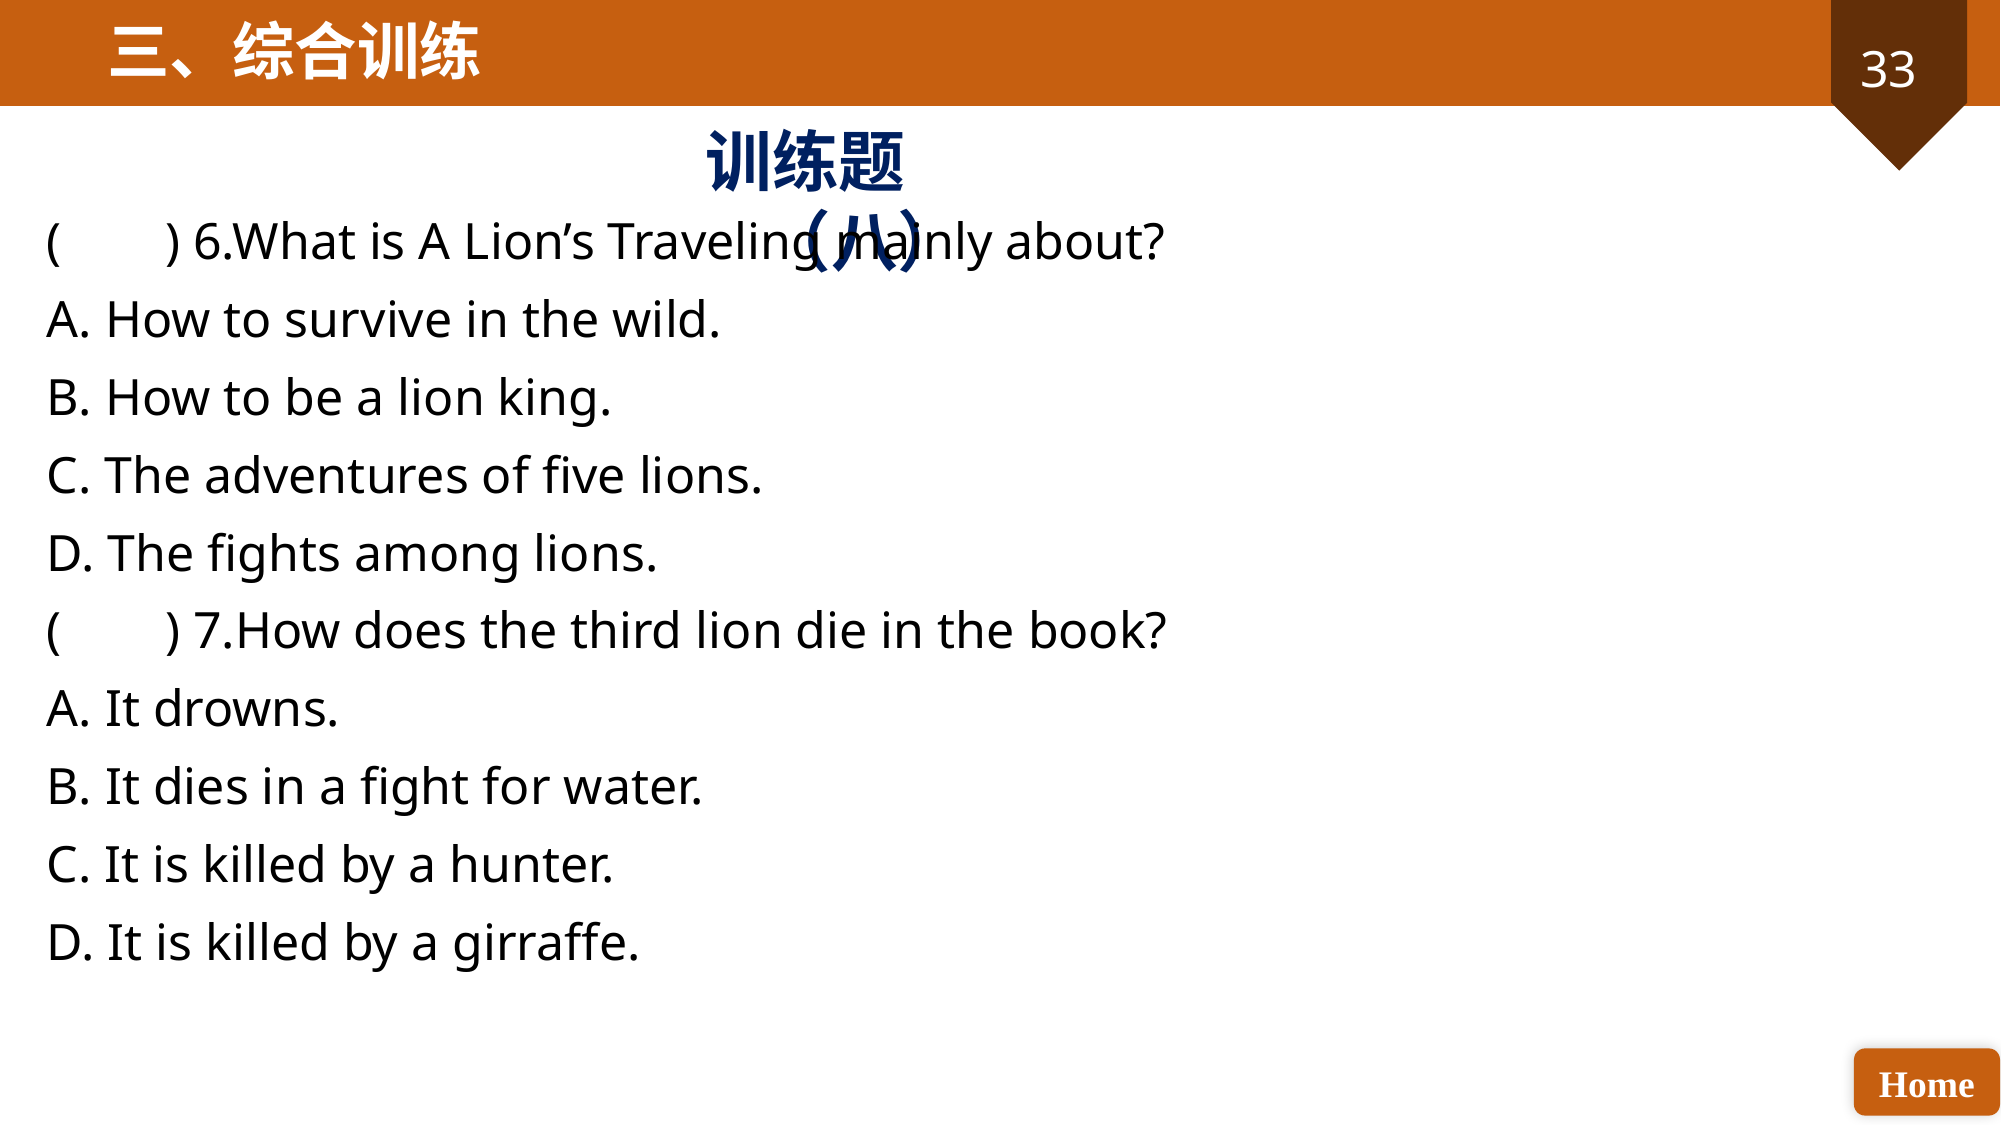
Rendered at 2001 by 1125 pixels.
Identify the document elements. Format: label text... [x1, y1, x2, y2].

text_box 三、综合训练 [92, 5, 564, 95]
text_box 训练题（八） [690, 112, 1082, 183]
text_box ( ) 6.What is A Lion’s Traveling mainly about? A. How to survive in the wild. B. How to be a lion king. C. The adventures of five lions. D. The fights among lions. ( ) 7.How does the third lion die in the book? A. It drowns. B. It dies in a fight for water. C. It is killed by a hunter. D. It is killed by a girraffe. [31, 183, 1960, 1057]
